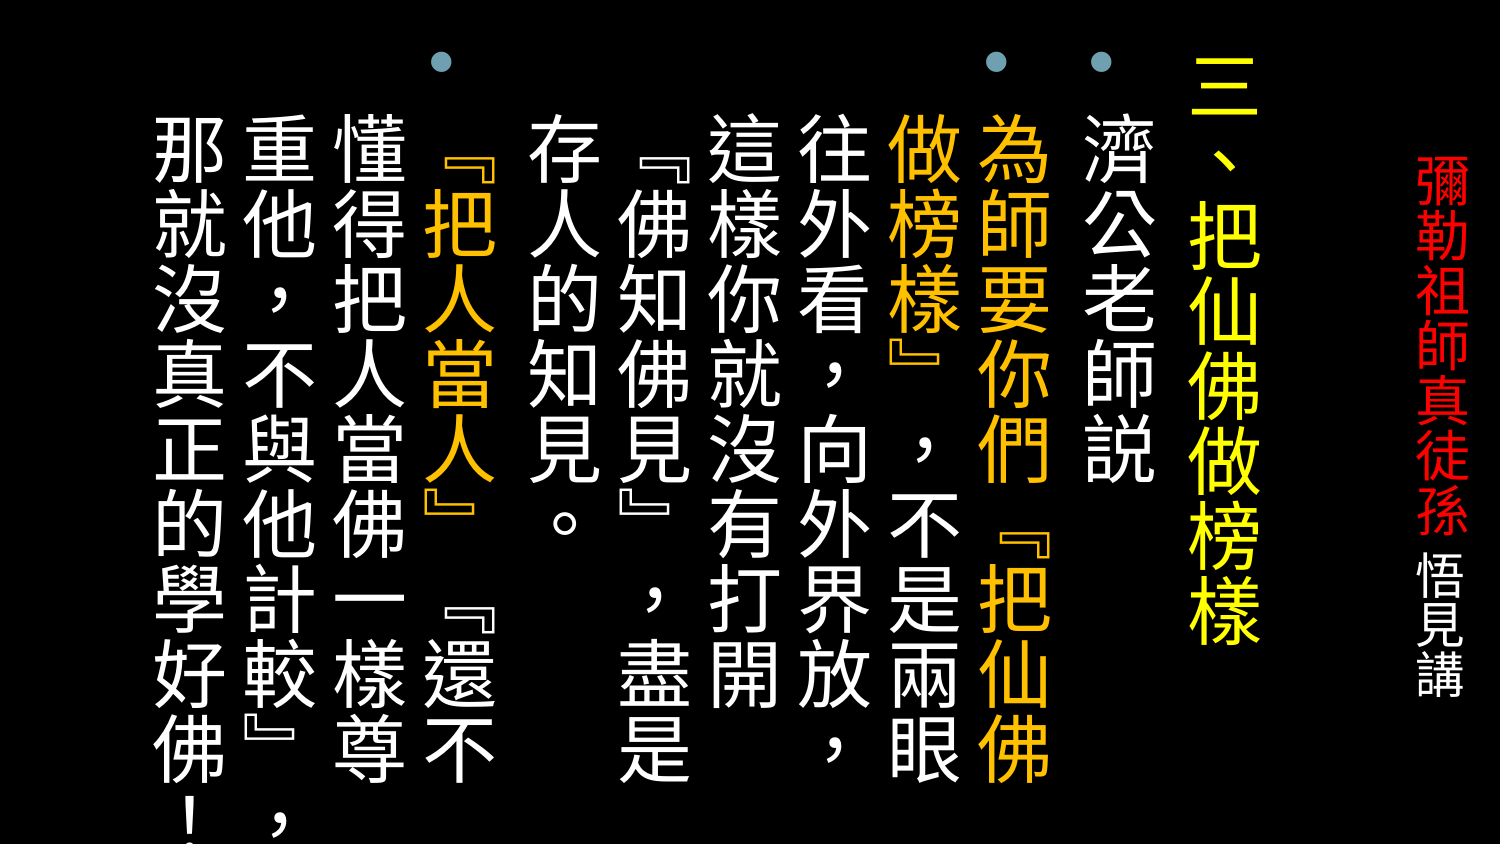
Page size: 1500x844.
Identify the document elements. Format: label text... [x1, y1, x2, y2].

title 彌勒祖師真徒孫 悟見講 [1399, 27, 1483, 825]
list 三、把仙佛做榜樣 濟公老師説 為師要你們『把仙佛做榜樣』，不是兩眼往外看，向外界放，這樣你就沒有打開『佛知佛見』，盡是存人的知見。 『把人當人』『還不懂得把人當佛一樣尊重他，不與他計較』，那就沒真正的學好佛！ [29, 27, 1388, 820]
